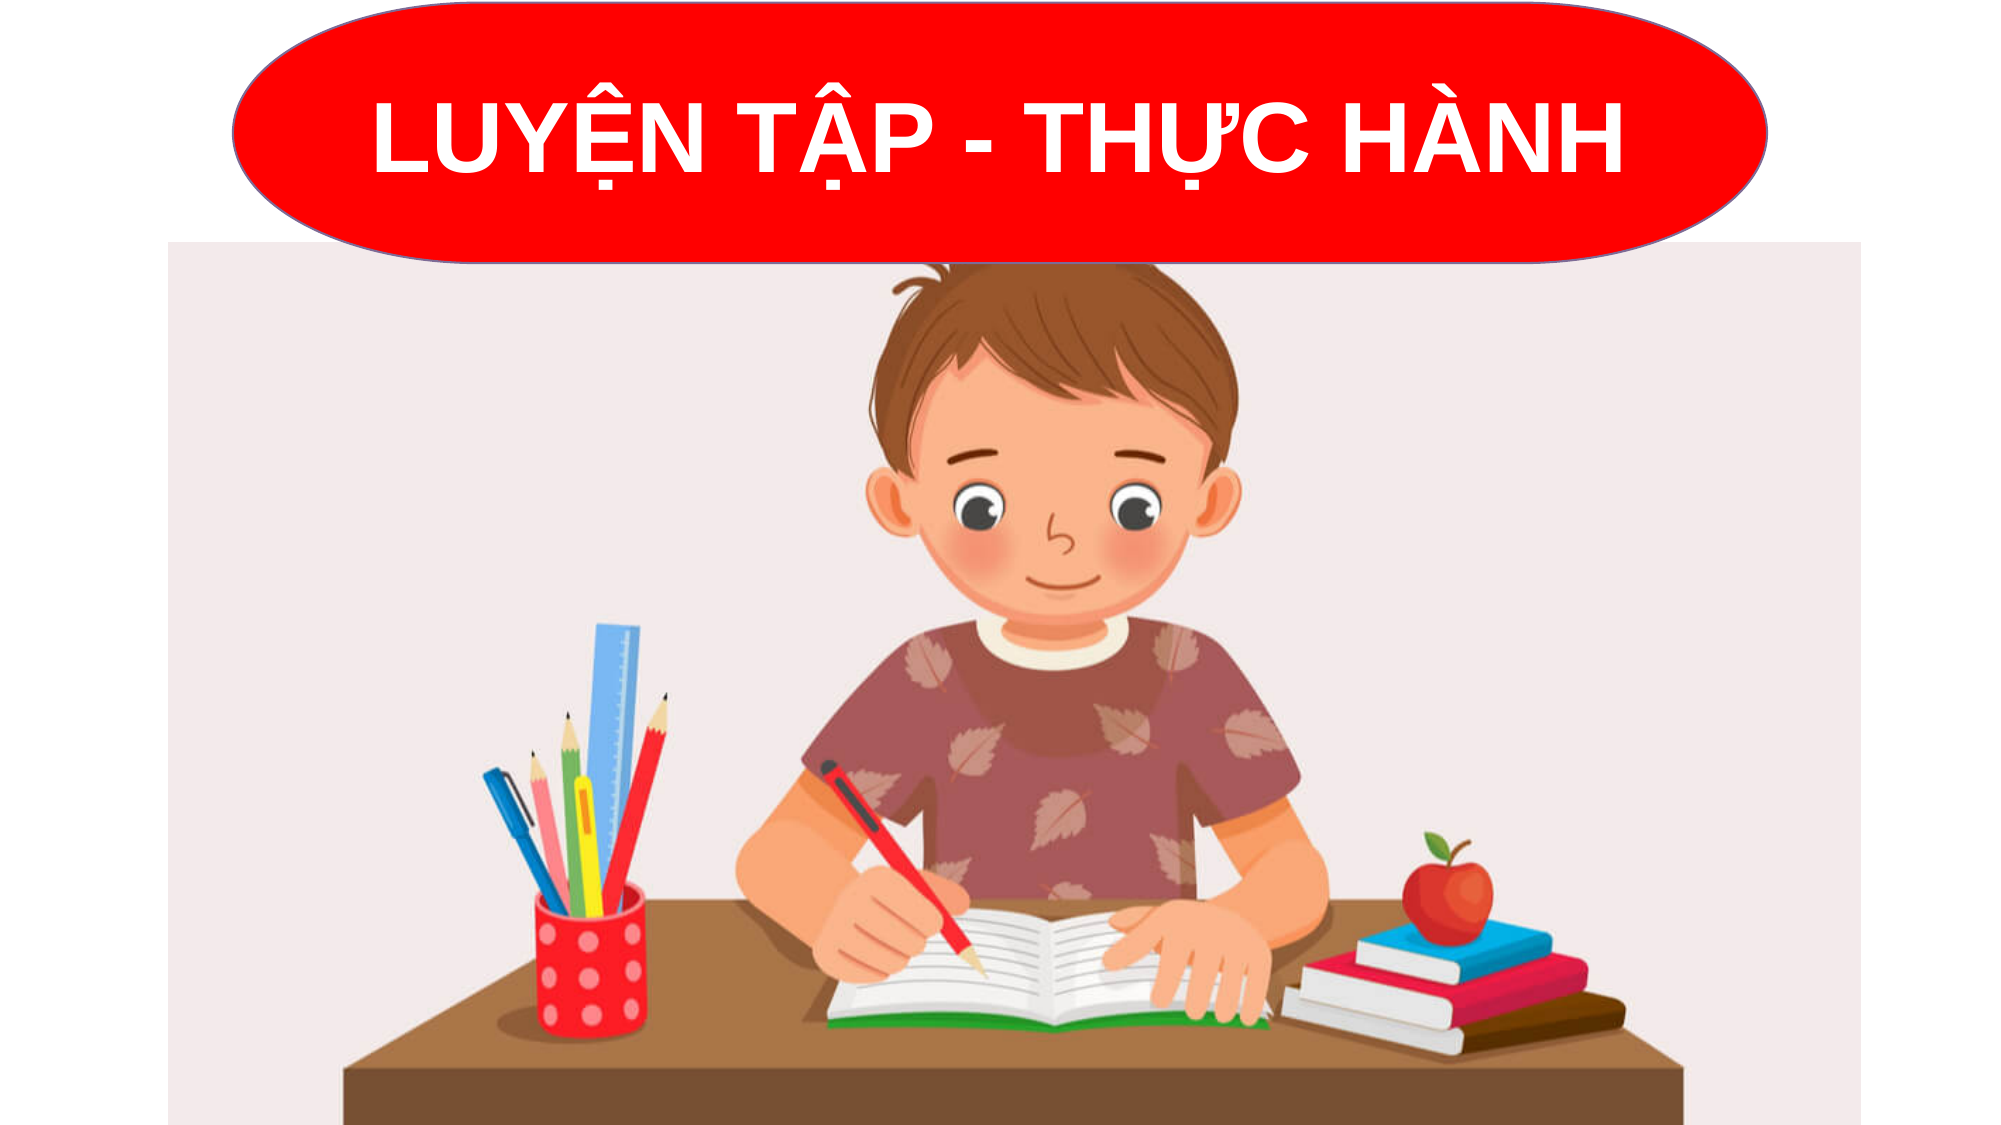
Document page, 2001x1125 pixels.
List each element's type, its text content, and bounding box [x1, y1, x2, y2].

picture [168, 242, 1861, 1125]
text_box LUYỆN TẬP - THỰC HÀNH [231, 1, 1769, 242]
